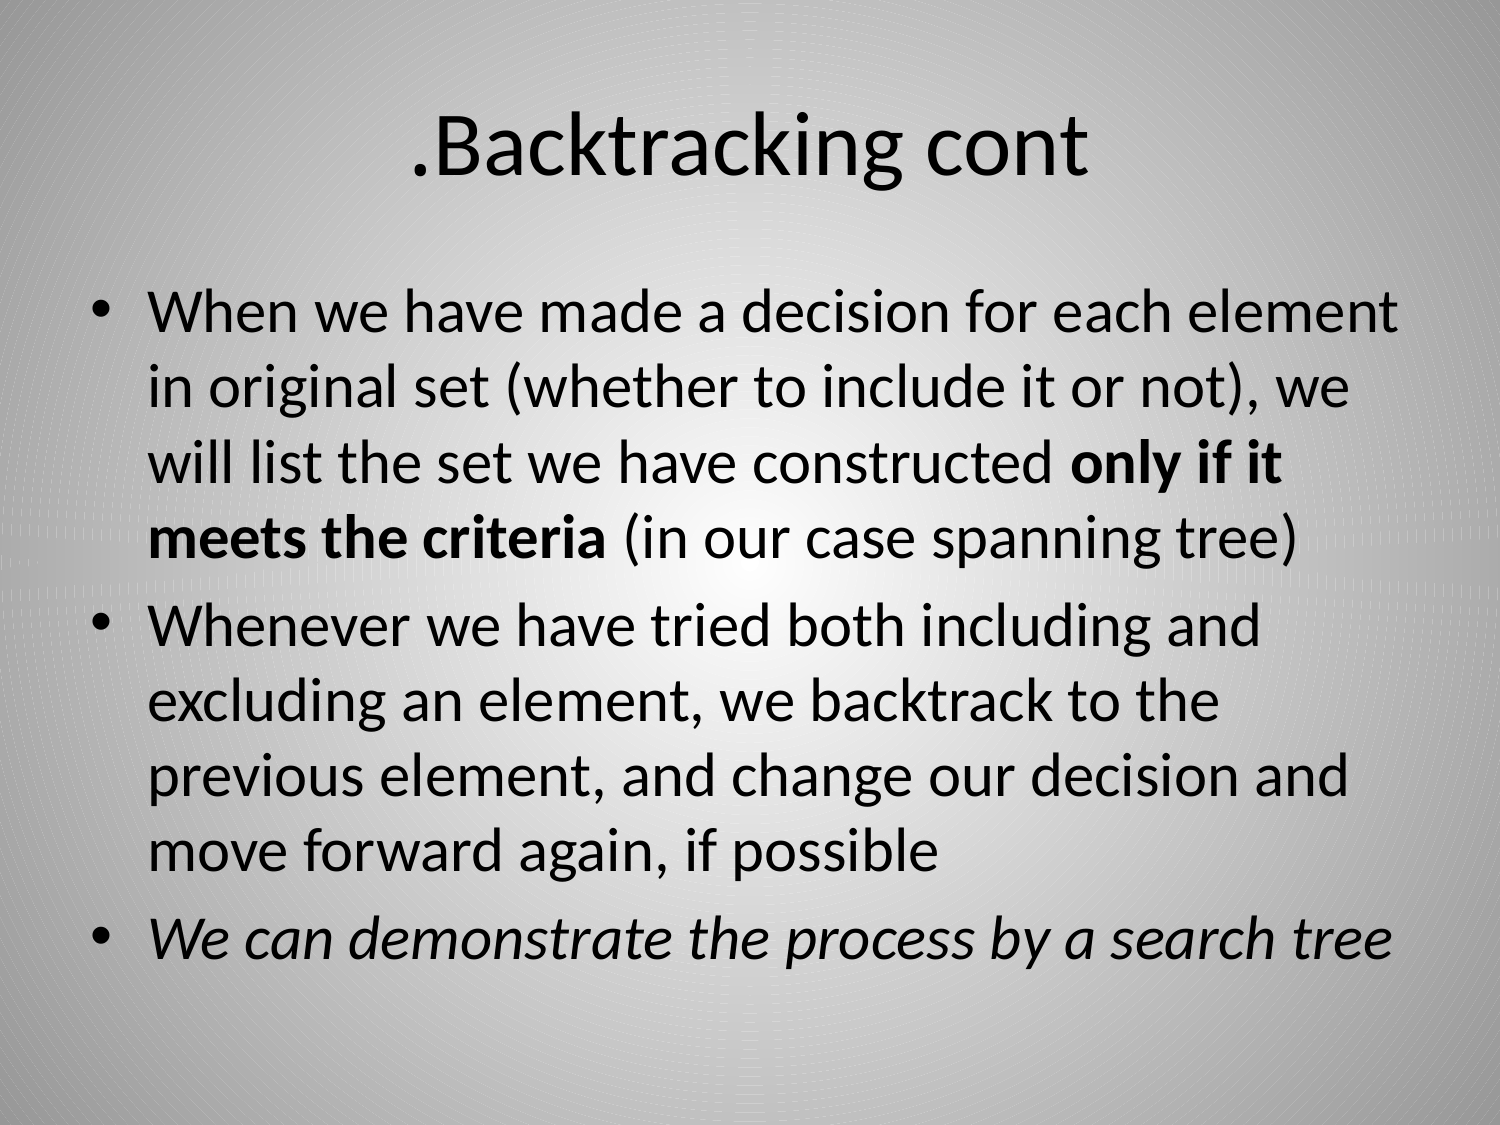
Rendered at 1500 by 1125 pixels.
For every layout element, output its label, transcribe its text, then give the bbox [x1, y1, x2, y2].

title Backtracking cont. [75, 45, 1425, 233]
list When we have made a decision for each element in original set (whether to include it or not), we will list the set we have constructed only if it meets the criteria (in our case spanning tree) Whenever we have tried both including and excluding an element, we backtrack to the previous element, and change our decision and move forward again, if possible We can demonstrate the process by a search tree [75, 262, 1425, 1005]
